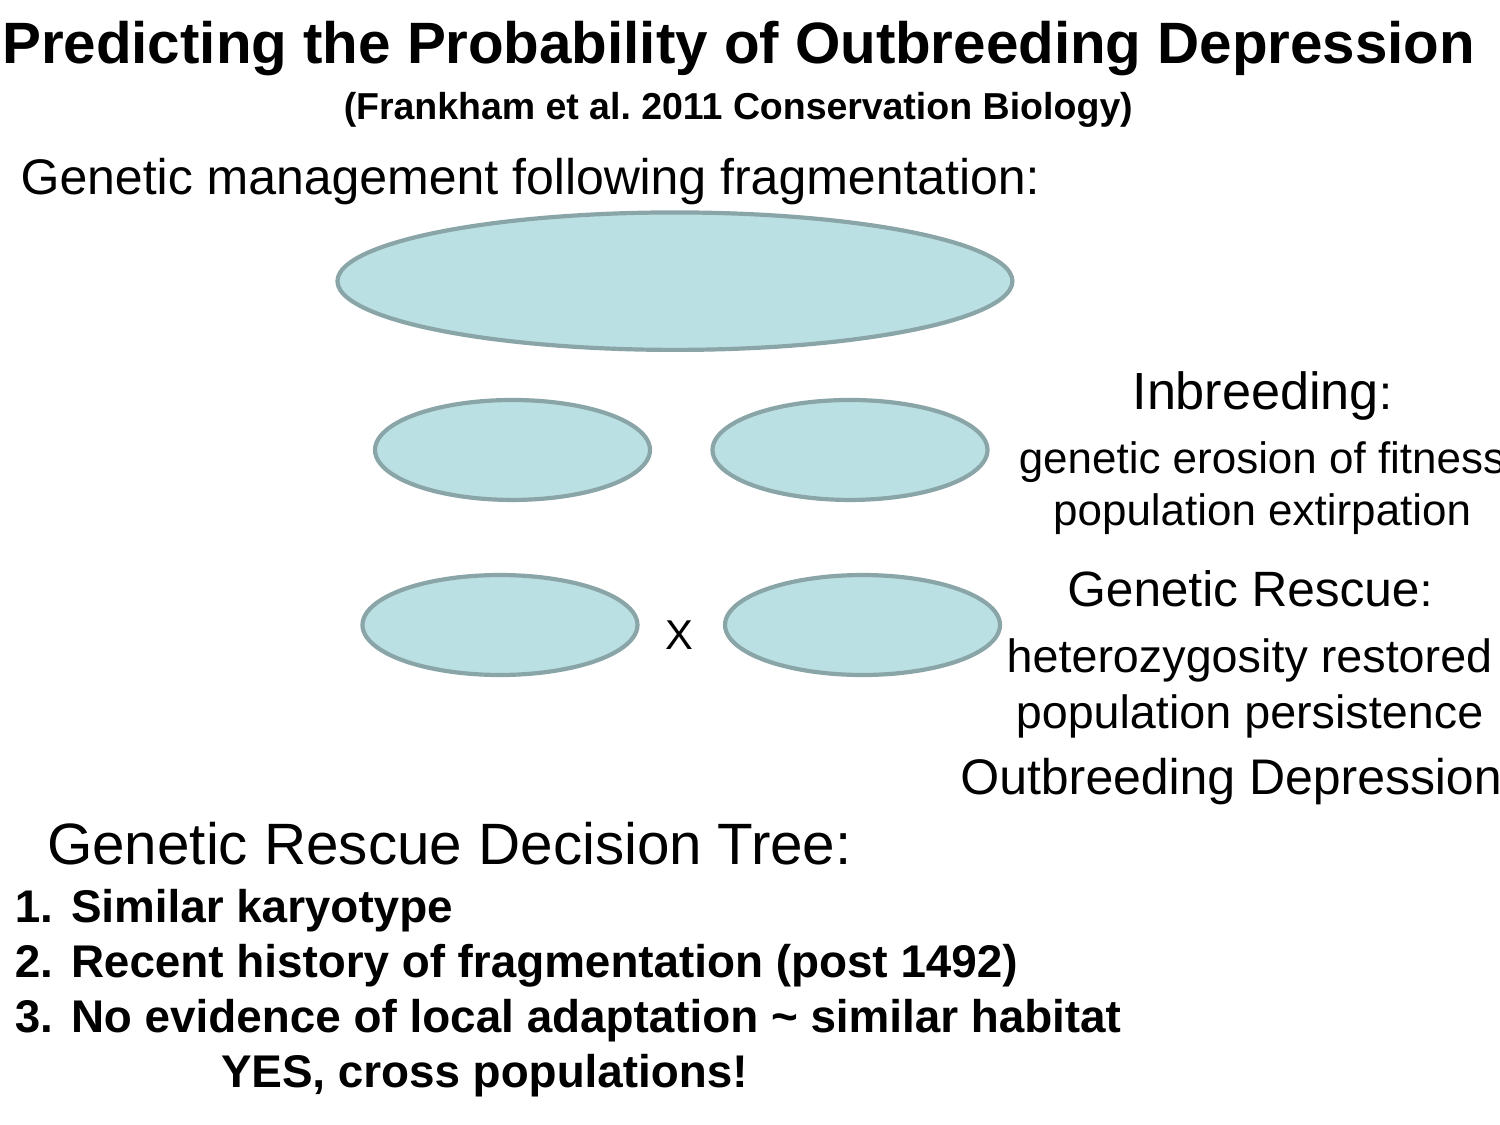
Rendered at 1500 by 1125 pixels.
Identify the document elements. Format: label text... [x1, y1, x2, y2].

text_box (Frankham et al. 2011 Conservation Biology) [328, 74, 1149, 135]
text_box [335, 213, 1015, 352]
text_box Genetic Rescue Decision Tree: Similar karyotype Recent history of fragmentation (post 1492) No evidence of local adaptation ~ similar habitat YES, cross populations! [0, 798, 1163, 1104]
subtitle Inbreeding: genetic erosion of fitness population extirpation [999, 349, 1500, 549]
title Predicting the Probability of Outbreeding Depression [0, 62, 1500, 138]
text_box Genetic Rescue: heterozygosity restored population persistence [987, 549, 1500, 737]
text_box Outbreeding Depression [937, 737, 1500, 825]
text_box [374, 399, 988, 501]
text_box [362, 574, 1001, 676]
text_box Genetic management following fragmentation: [5, 137, 1056, 213]
